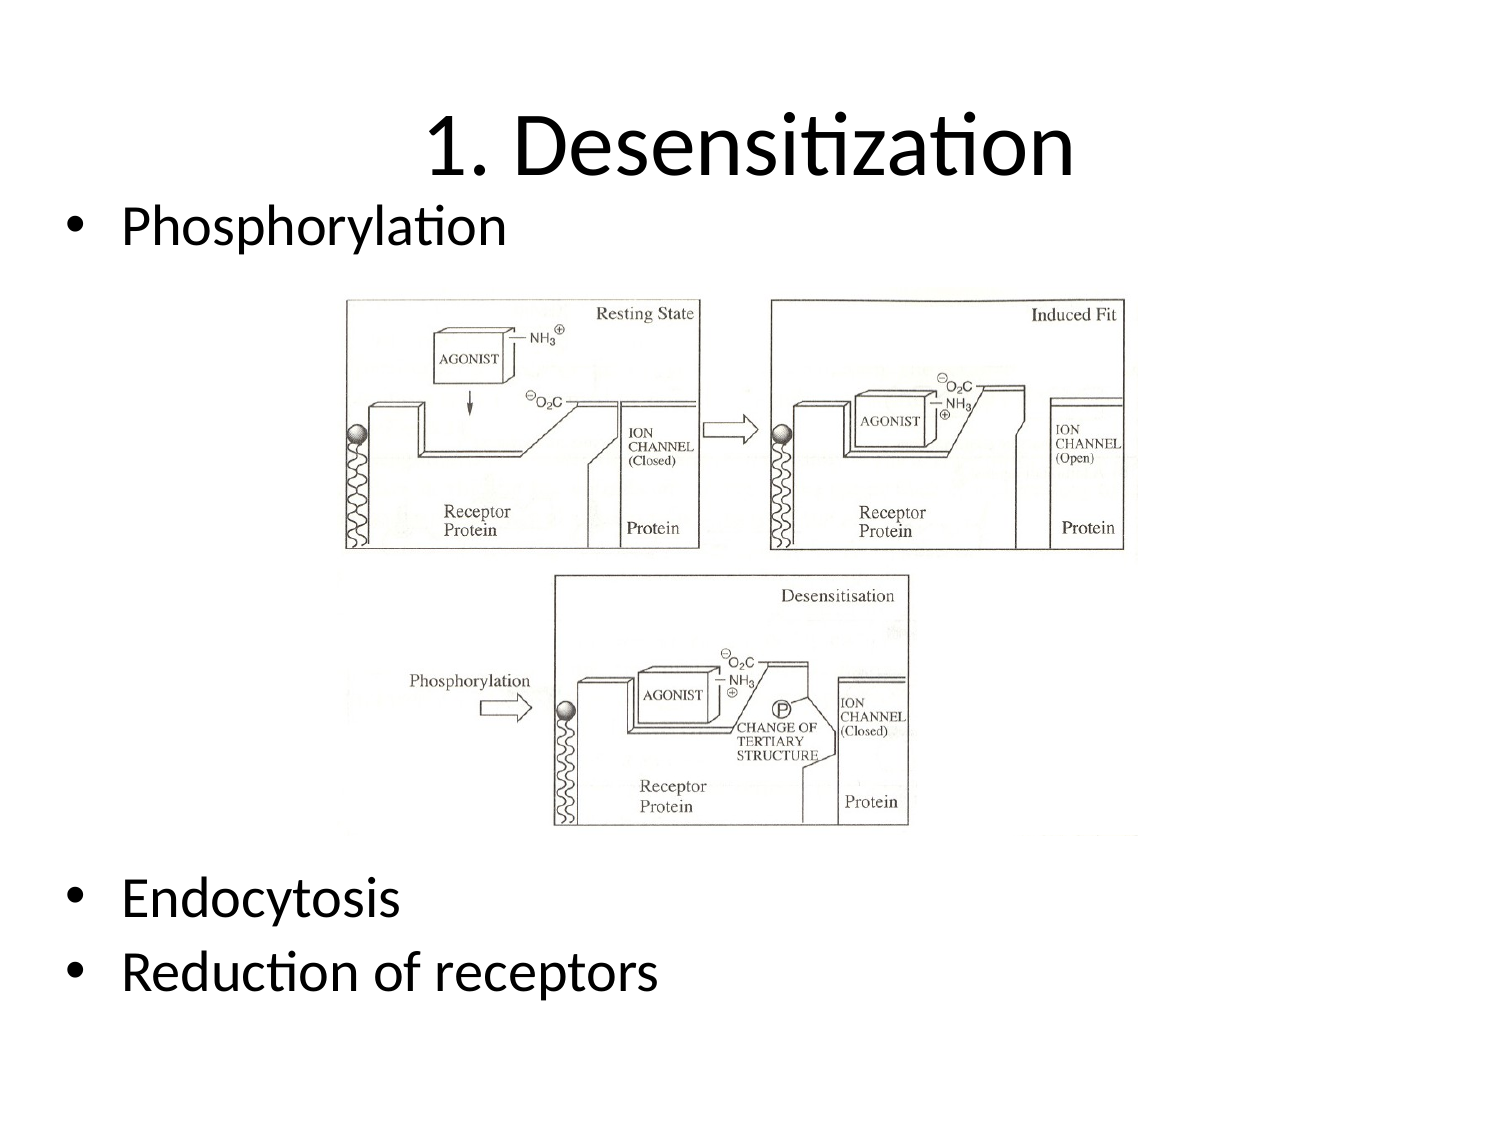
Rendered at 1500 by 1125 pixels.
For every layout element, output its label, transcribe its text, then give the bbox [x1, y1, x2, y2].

title 1. Desensitization [75, 45, 1425, 187]
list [337, 287, 1138, 836]
list Phosphorylation Endocytosis Reduction of receptors [50, 187, 1488, 1050]
